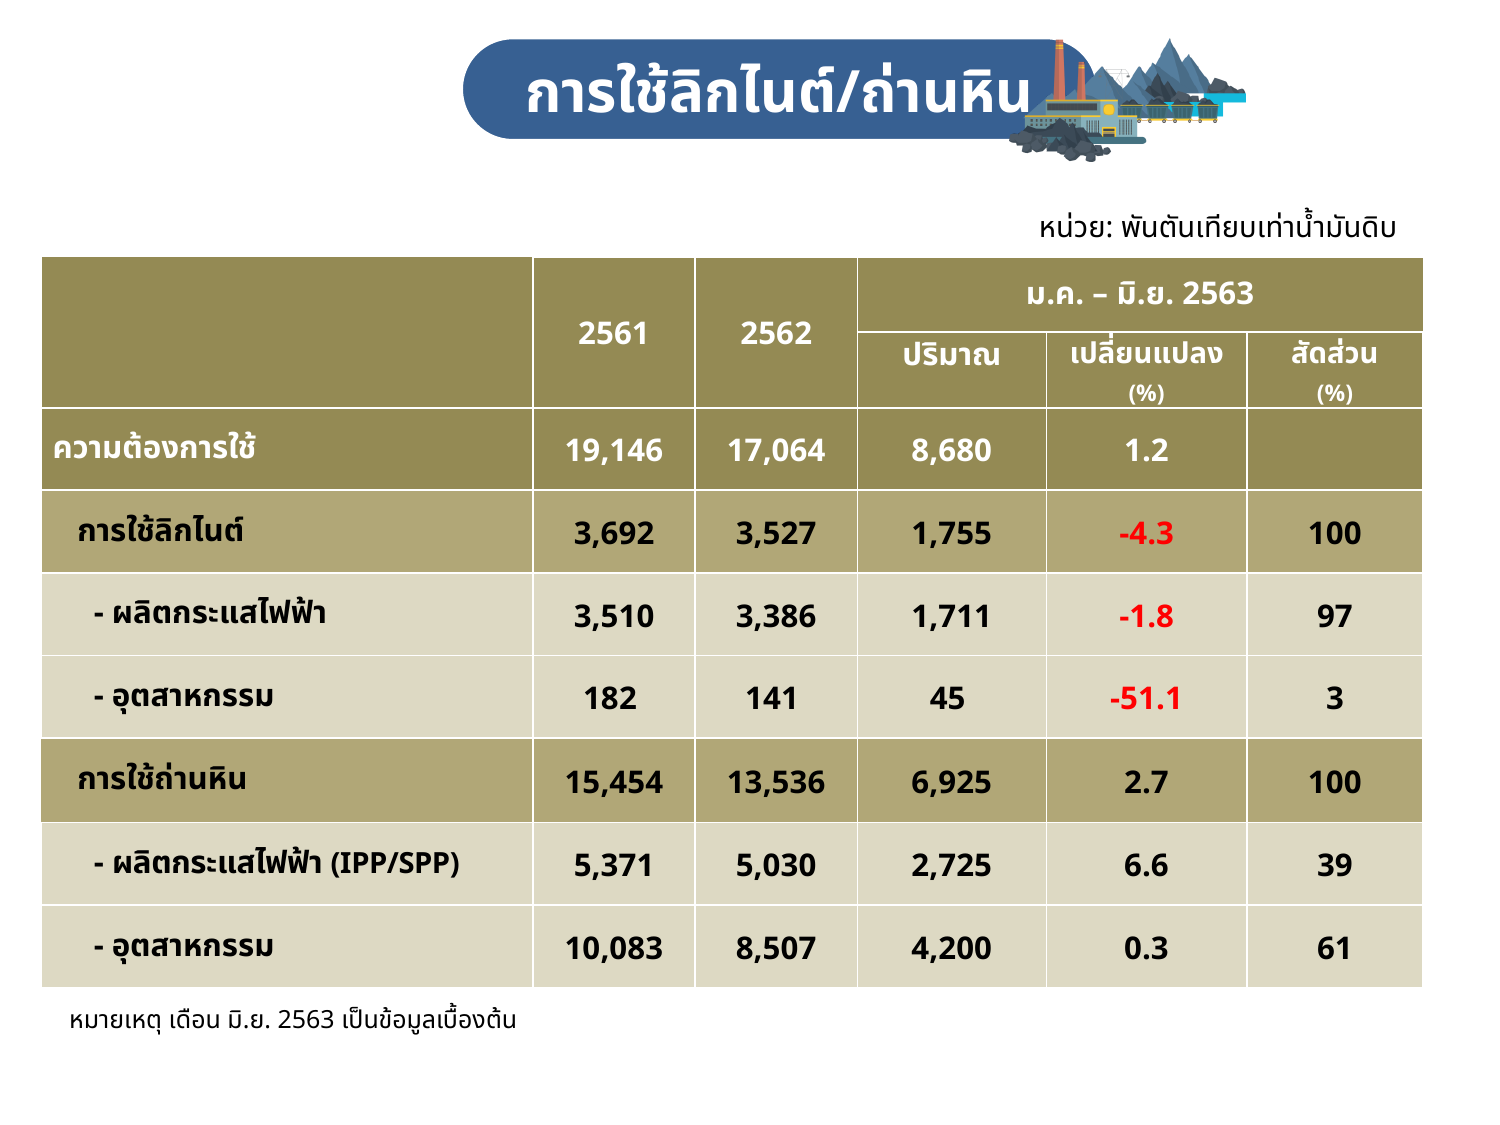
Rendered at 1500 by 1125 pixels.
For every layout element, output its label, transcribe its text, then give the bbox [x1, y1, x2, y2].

table_cell [1248, 409, 1422, 489]
table_cell -51.1 [1047, 656, 1246, 737]
table_cell 15,454 [534, 739, 694, 822]
table_cell การใช้ถ่านหิน [41, 739, 532, 822]
table_cell ปริมาณ [858, 333, 1046, 407]
table_cell 1,711 [858, 574, 1046, 655]
table_cell 5,030 [696, 823, 857, 904]
table_cell สัดส่วน (%) [1248, 333, 1422, 407]
table_cell 3 [1248, 656, 1422, 737]
table_cell ความต้องการใช้ [42, 409, 532, 489]
table_cell 100 [1248, 491, 1422, 572]
table_cell 1.2 [1047, 409, 1246, 489]
table_cell 97 [1248, 574, 1422, 655]
table_cell 4,200 [858, 906, 1046, 987]
text_box หมายเหตุ เดือน มิ.ย. 2563 เป็นข้อมูลเบื้องต้น [54, 996, 533, 1042]
table_header ม.ค. – มิ.ย. 2563 [858, 258, 1423, 331]
table_cell - อุตสาหกรรม [42, 906, 532, 987]
table_header 2561 [534, 258, 694, 407]
table_cell 8,507 [696, 906, 857, 987]
table_cell 3,692 [534, 491, 694, 572]
table_cell 5,371 [534, 823, 694, 904]
table_cell 1,755 [858, 491, 1046, 572]
table_cell -4.3 [1047, 491, 1246, 572]
table_cell 6,925 [858, 739, 1046, 822]
table_cell 3,386 [696, 574, 857, 655]
table_cell - ผลิตกระแสไฟฟ้า [42, 574, 532, 655]
table_cell 141 [696, 656, 857, 737]
table_cell 8,680 [858, 409, 1046, 489]
table_cell การใช้ลิกไนต์ [42, 491, 532, 572]
picture [1008, 37, 1246, 163]
table_cell 182 [534, 656, 694, 737]
table_cell 3,527 [696, 491, 857, 572]
table_cell 3,510 [534, 574, 694, 655]
text_box การใช้ลิกไนต์/ถ่านหิน [452, 28, 1075, 150]
table_cell 2.7 [1047, 739, 1246, 822]
table_cell 6.6 [1047, 823, 1246, 904]
table_cell 61 [1248, 906, 1422, 987]
table_cell เปลี่ยนแปลง (%) [1047, 333, 1246, 407]
table_cell 39 [1248, 823, 1422, 904]
table_cell 2,725 [858, 823, 1046, 904]
table_header 2562 [696, 258, 857, 407]
table_cell 13,536 [696, 739, 857, 822]
table_header [42, 257, 532, 407]
table_cell - ผลิตกระแสไฟฟ้า (IPP/SPP) [42, 823, 532, 904]
table_cell 10,083 [534, 906, 694, 987]
table_cell 19,146 [534, 409, 694, 489]
table_cell 100 [1248, 739, 1422, 822]
table_cell -1.8 [1047, 574, 1246, 655]
table_cell 0.3 [1047, 906, 1246, 987]
table_cell 17,064 [696, 409, 857, 489]
table_cell 45 [858, 656, 1046, 737]
text_box หน่วย: พันตันเทียบเท่าน้ำมันดิบ [1023, 201, 1413, 252]
table_cell - อุตสาหกรรม [42, 656, 532, 737]
